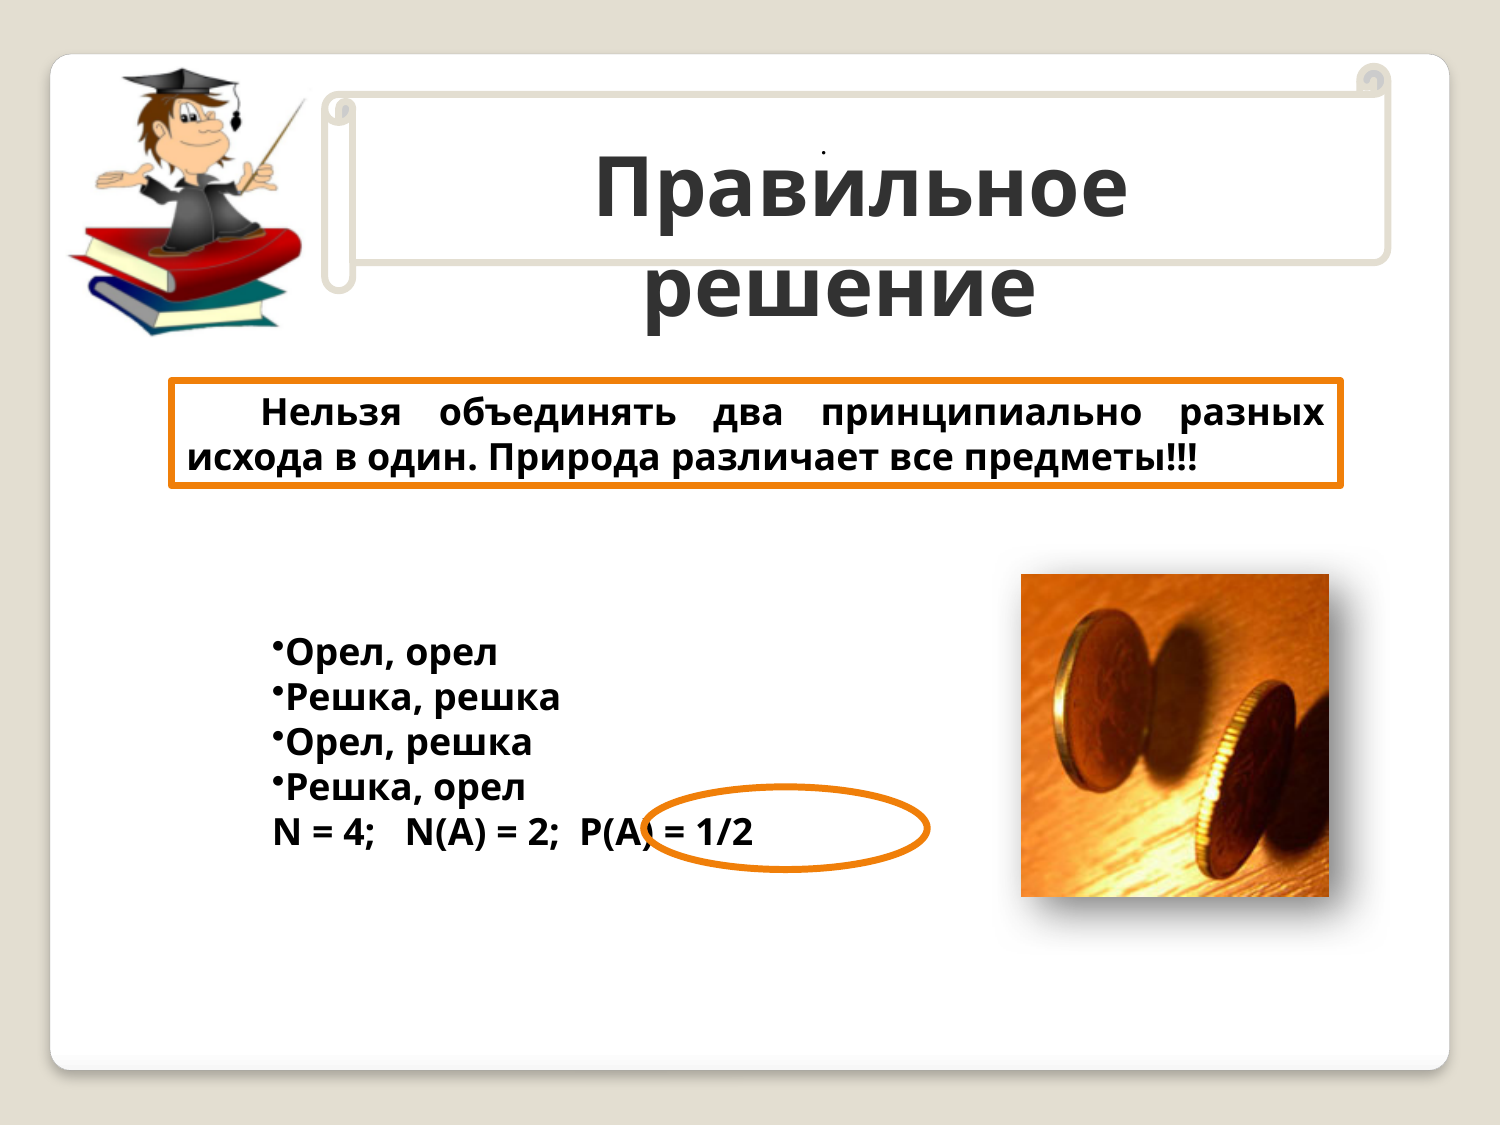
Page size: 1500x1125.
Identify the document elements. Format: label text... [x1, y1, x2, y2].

picture [64, 66, 314, 339]
text_box Правильное решение [478, 305, 1223, 341]
picture [1021, 573, 1330, 897]
text_box Нельзя объединять два принципиально разных исхода в один. Природа различает все предметы!!! [168, 377, 1344, 489]
text_box [640, 783, 931, 874]
text_box Орел, орел Решка, решка Орел, решка Решка, орел N = 4; N(A) = 2; P(A) = 1/2 [182, 575, 987, 861]
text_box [324, 66, 1389, 291]
